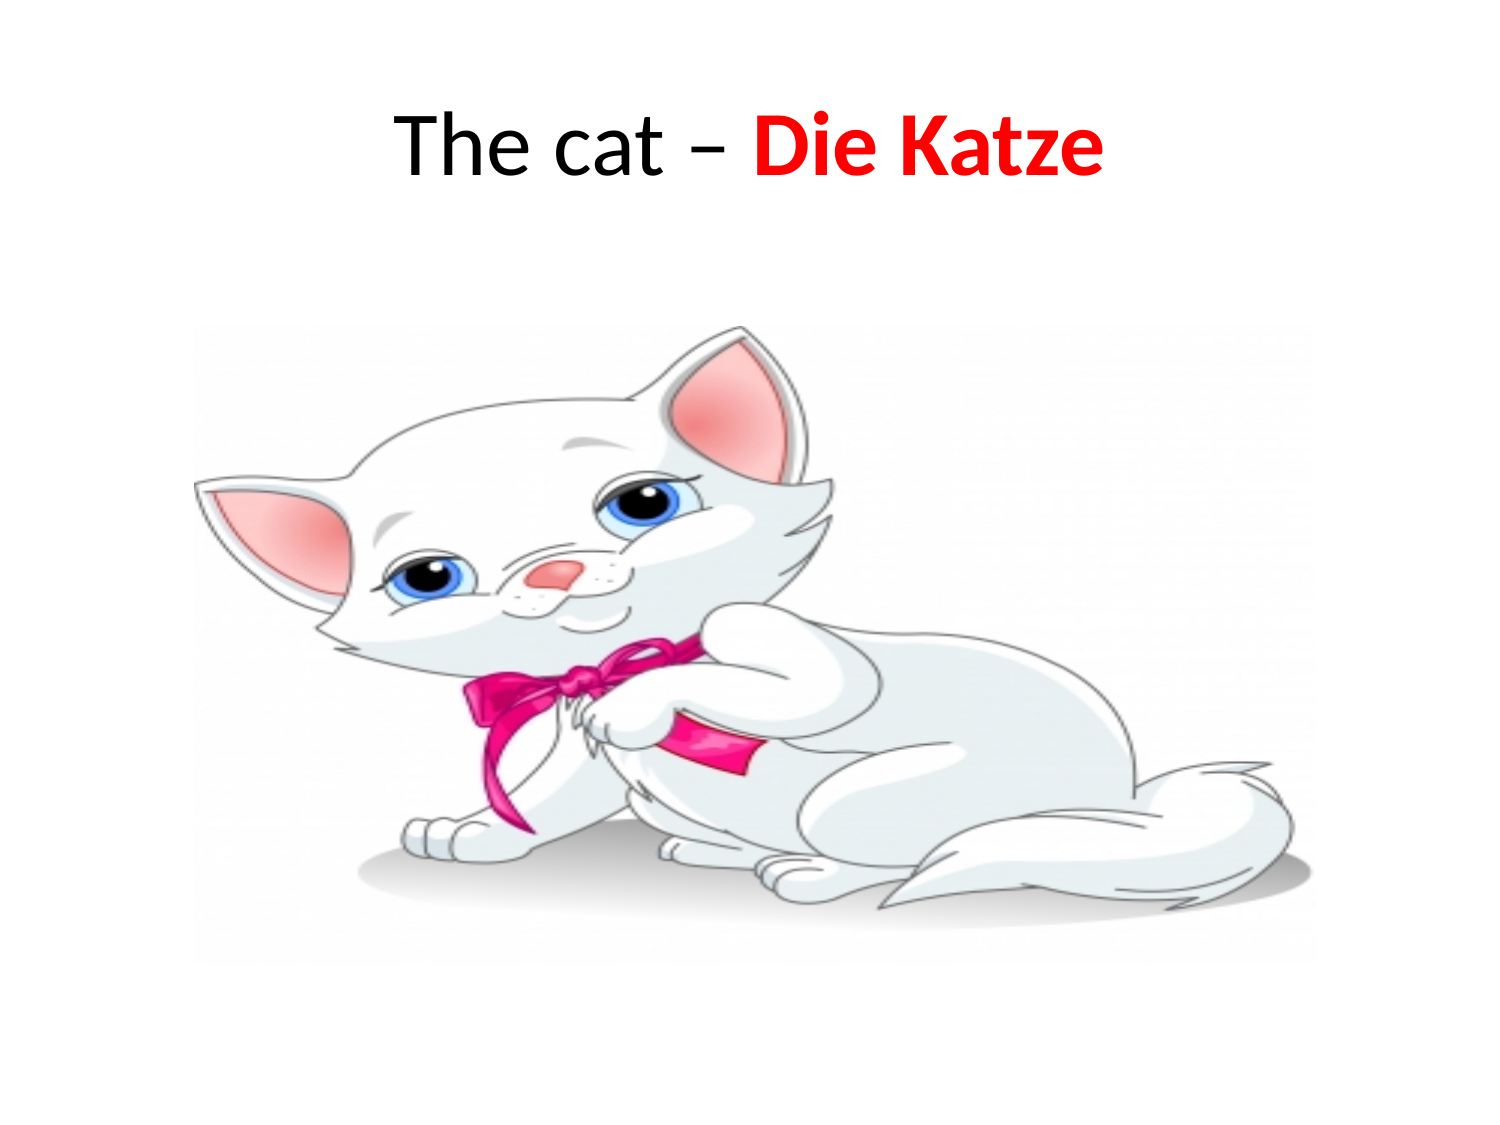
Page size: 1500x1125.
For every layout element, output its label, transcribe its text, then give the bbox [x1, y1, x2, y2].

title The cat – Die Katze [75, 45, 1425, 233]
picture [194, 326, 1318, 965]
